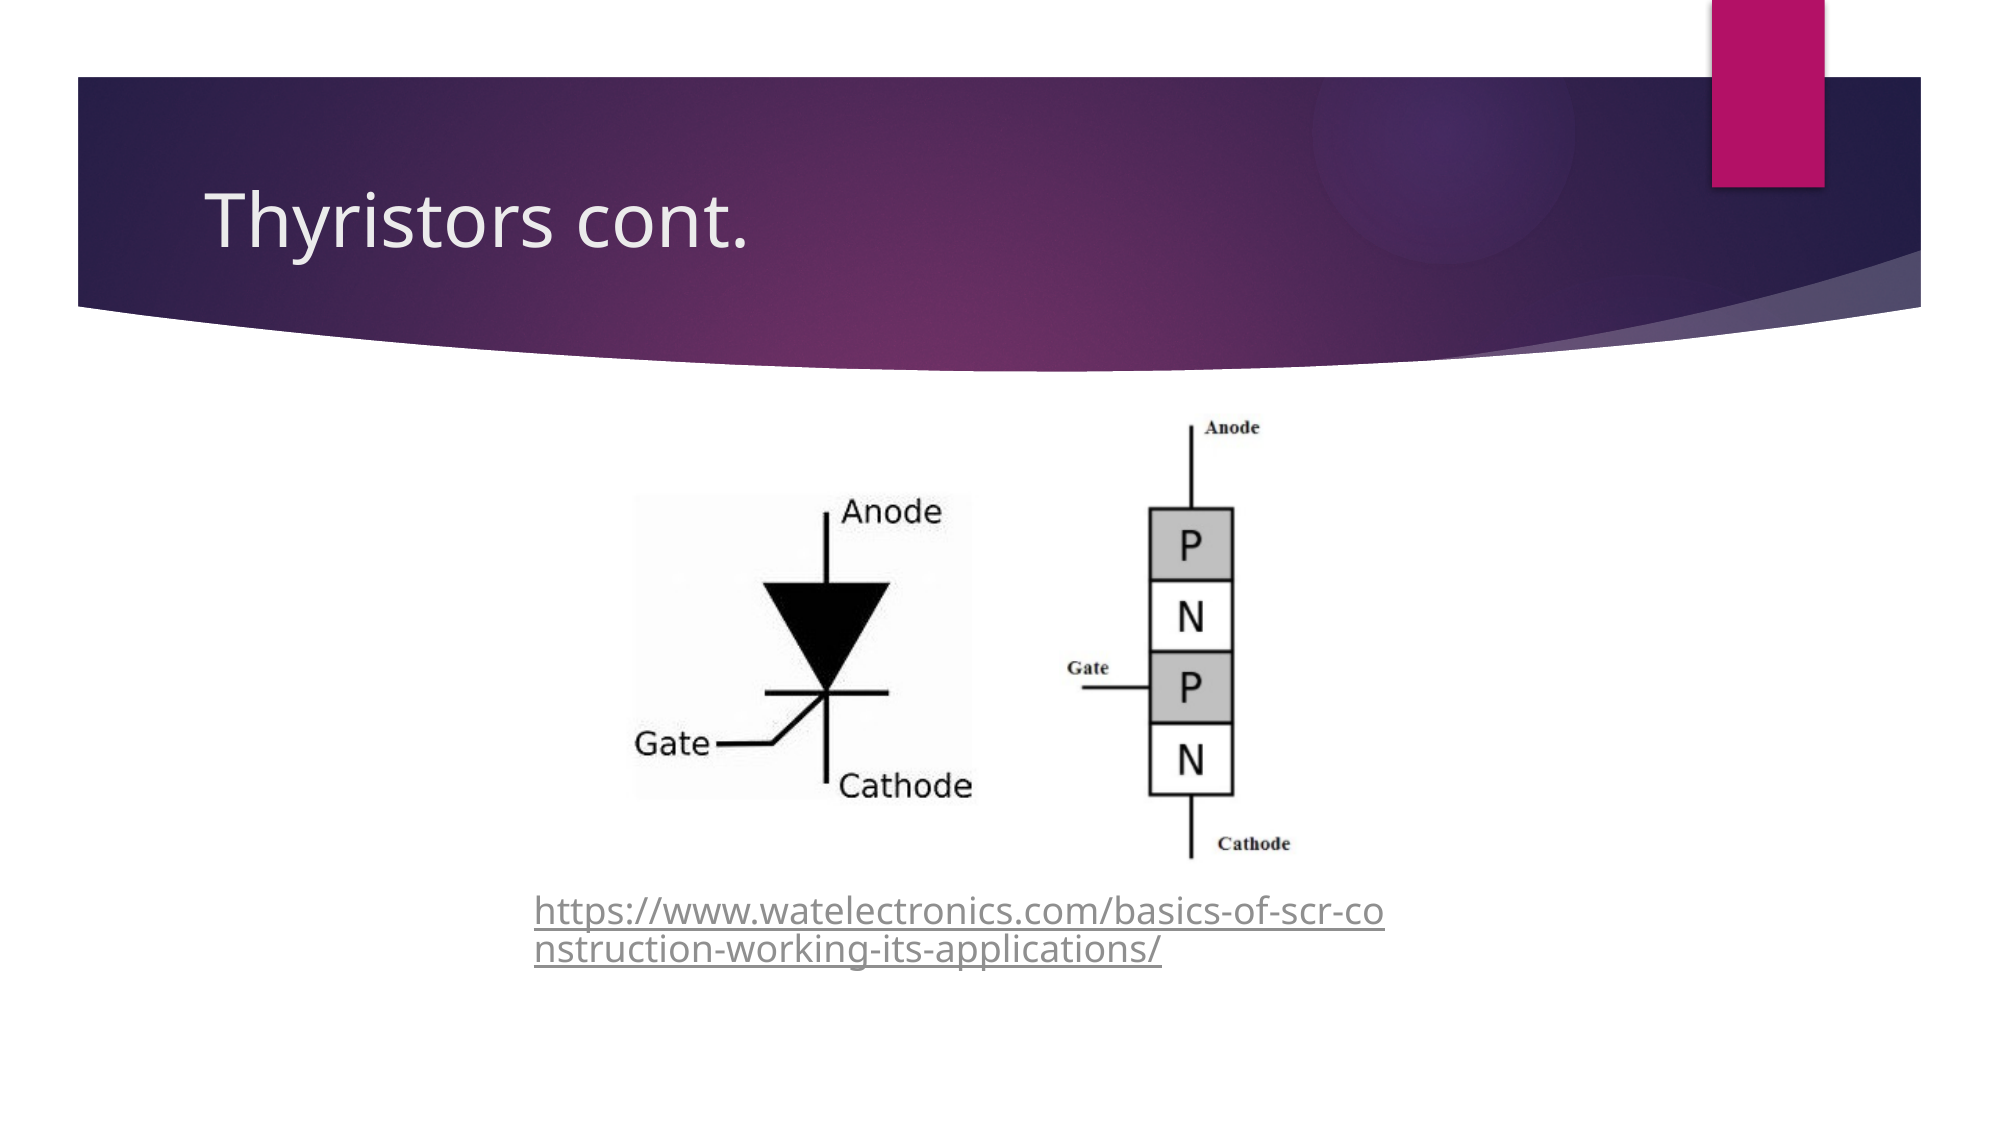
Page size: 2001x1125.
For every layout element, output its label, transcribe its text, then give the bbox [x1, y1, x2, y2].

title Thyristors cont. [189, 159, 1627, 276]
picture [999, 411, 1384, 881]
text_box https://www.watelectronics.com/basics-of-scr-construction-working-its-applications/ [518, 880, 1418, 991]
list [621, 411, 997, 881]
